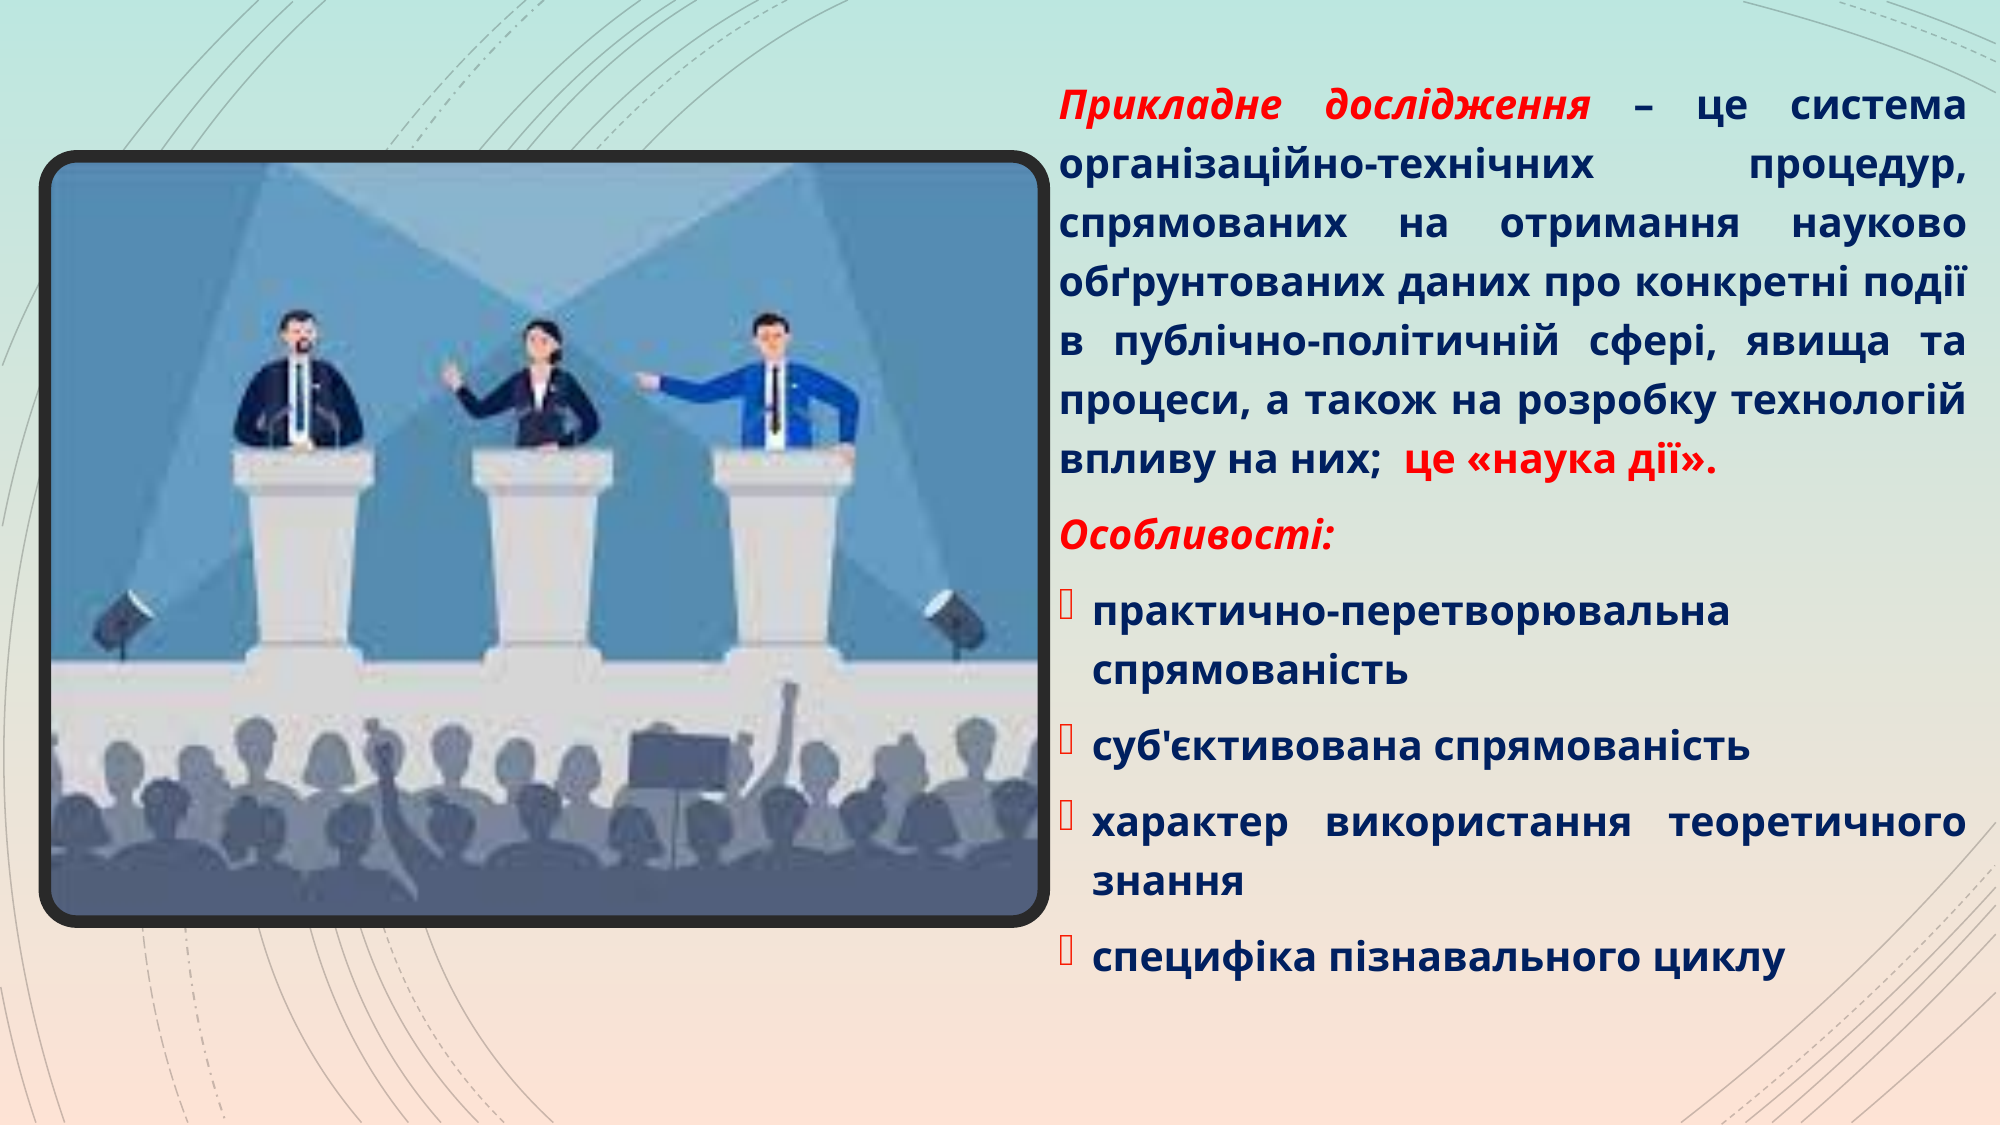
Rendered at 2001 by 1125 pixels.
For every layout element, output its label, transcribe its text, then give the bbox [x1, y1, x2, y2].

picture [44, 156, 1045, 922]
list Прикладне дослідження – це система організаційно-технічних процедур, спрямованих на отримання науково обґрунтованих даних про конкретні події в публічно-політичній сфері, явища та процеси, а також на розробку технологій впливу на них; це «наука дії». Особливості: практично-перетворювальна спрямованість суб'єктивована спрямованість характер використання теоретичного знання специфіка пізнавального циклу [1043, 48, 1983, 1000]
